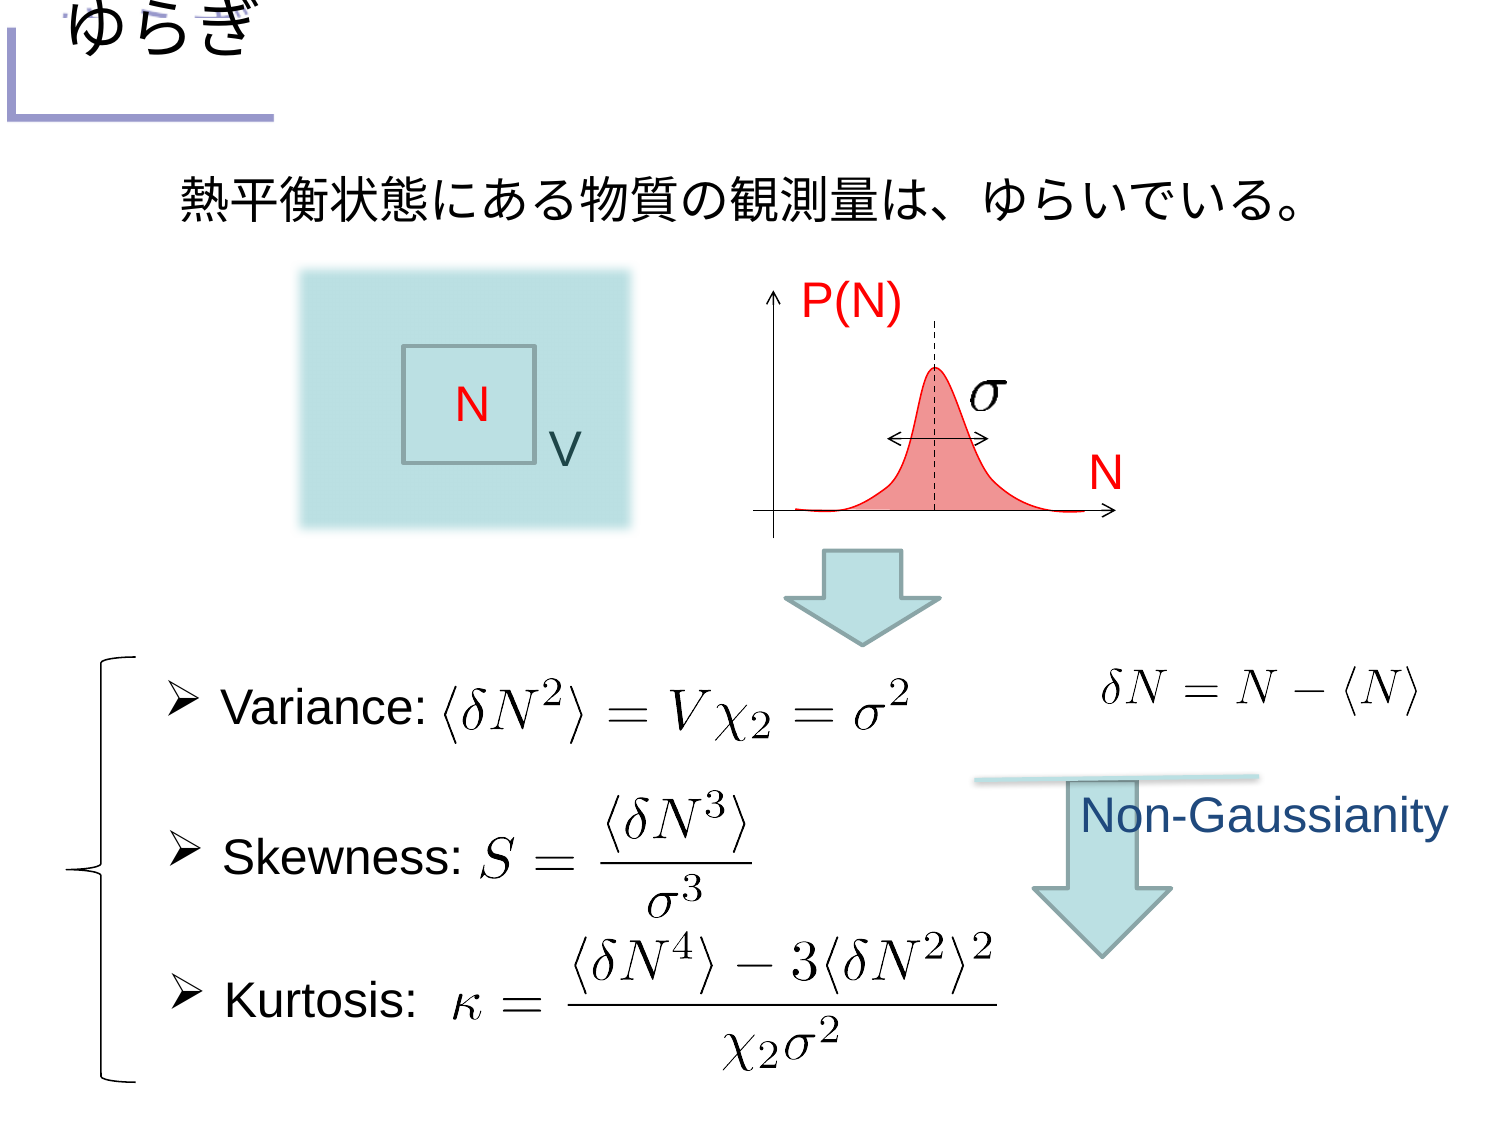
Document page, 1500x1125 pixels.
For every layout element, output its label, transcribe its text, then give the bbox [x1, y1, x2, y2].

text_box [939, 368, 971, 438]
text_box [908, 440, 934, 450]
text_box N [1073, 432, 1140, 508]
picture [970, 380, 1008, 411]
text_box [939, 448, 1047, 509]
text_box [783, 548, 942, 648]
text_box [935, 440, 973, 450]
text_box [910, 369, 930, 438]
picture [479, 790, 752, 918]
text_box [843, 448, 930, 509]
picture [1101, 666, 1417, 717]
text_box [401, 344, 537, 465]
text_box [303, 273, 628, 526]
text_box N [439, 363, 506, 439]
text_box [305, 275, 625, 523]
picture [443, 677, 908, 744]
text_box P(N) [785, 259, 919, 335]
text_box Kurtosis: [152, 959, 434, 1035]
text_box 熱平衡状態にある物質の観測量は、ゆらいでいる。 [164, 160, 1343, 236]
title ゆらぎ [15, 17, 284, 115]
text_box Variance: [149, 667, 443, 742]
text_box Skewness: [150, 816, 474, 892]
text_box [65, 656, 136, 1084]
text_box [974, 774, 1467, 958]
text_box V [534, 409, 597, 485]
picture [453, 931, 997, 1071]
